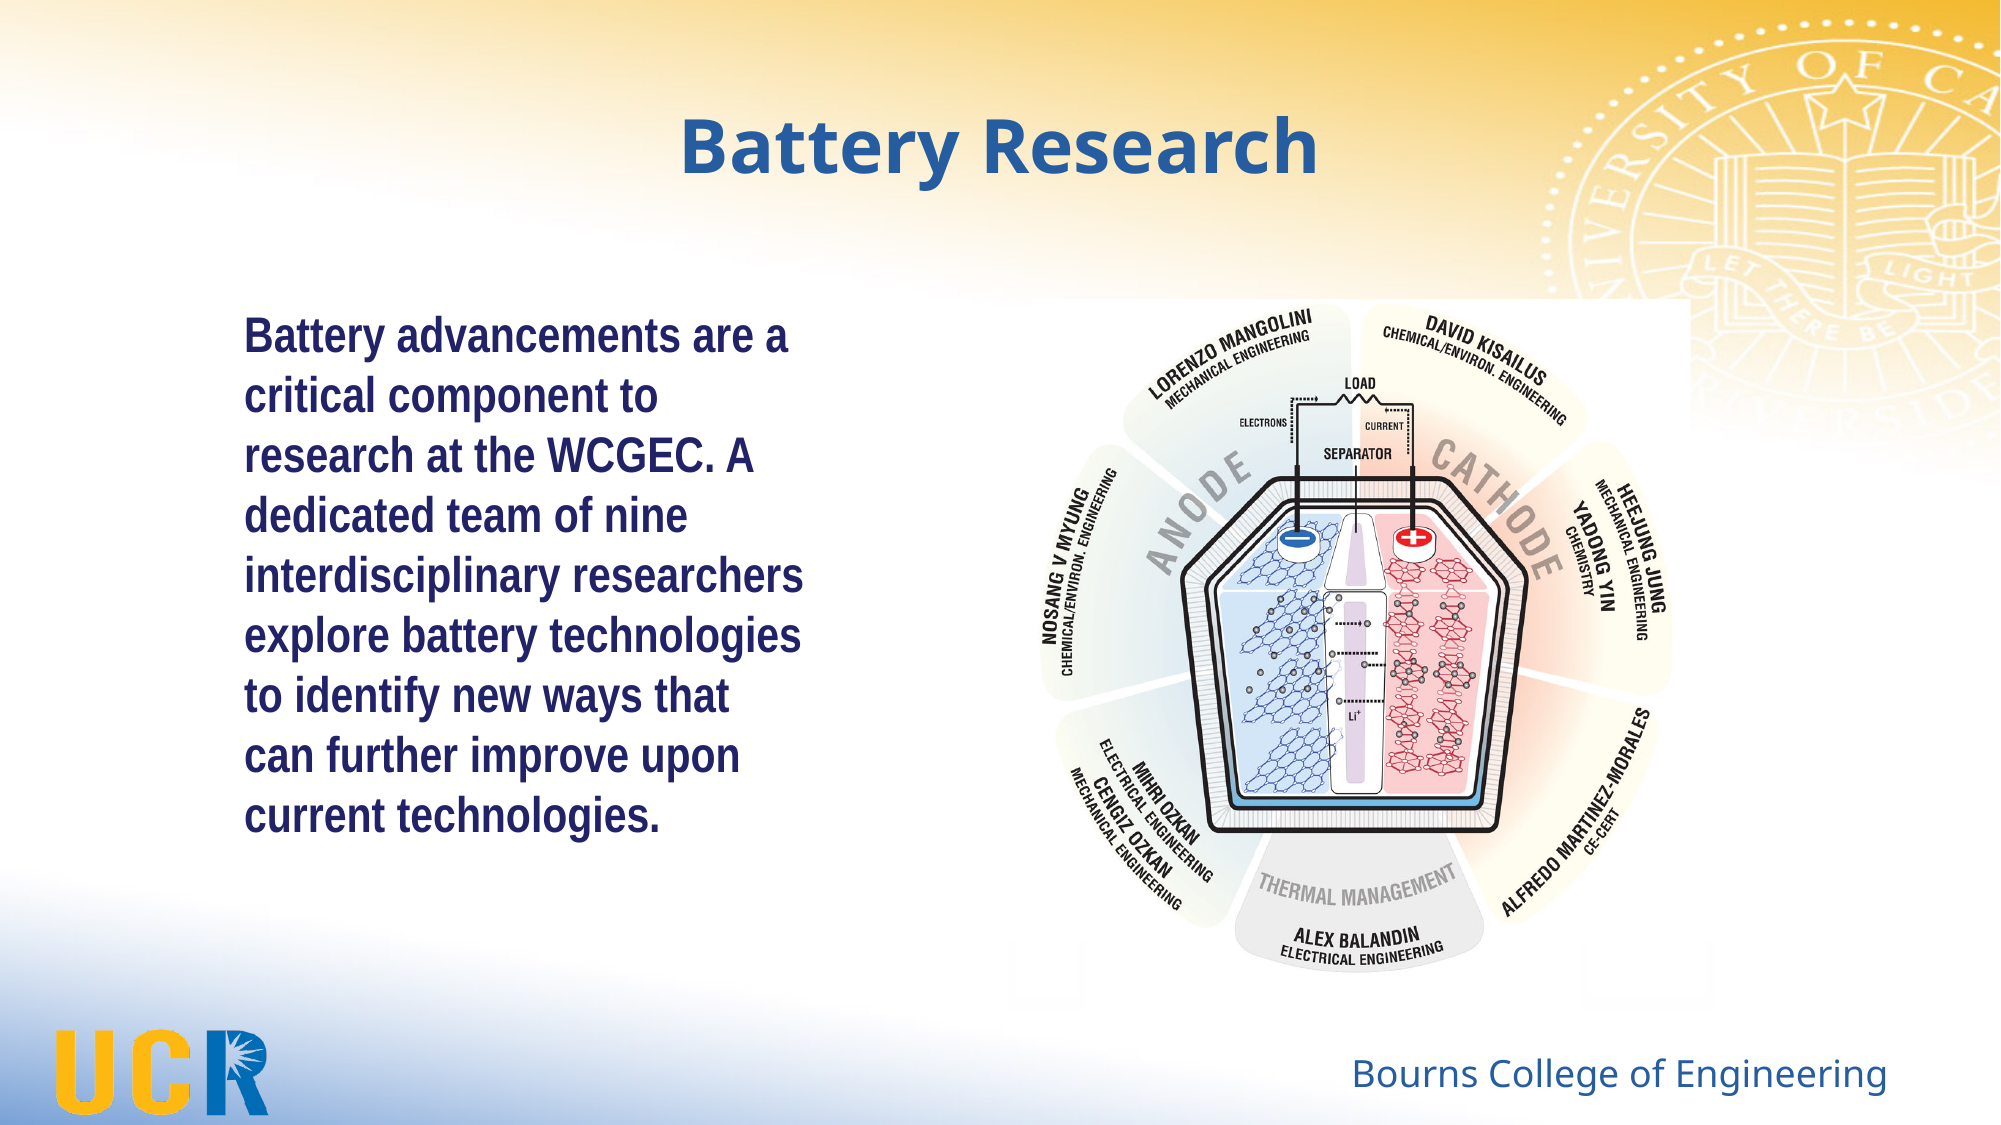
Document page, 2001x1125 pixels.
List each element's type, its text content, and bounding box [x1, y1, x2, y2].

title Battery Research [99, 50, 1900, 238]
picture [0, 0, 2001, 1125]
list Battery advancements are a critical component to research at the WCGEC. A dedicated team of nine interdisciplinary researchers explore battery technologies to identify new ways that can further improve upon current technologies. [229, 294, 821, 939]
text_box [1016, 299, 1707, 996]
